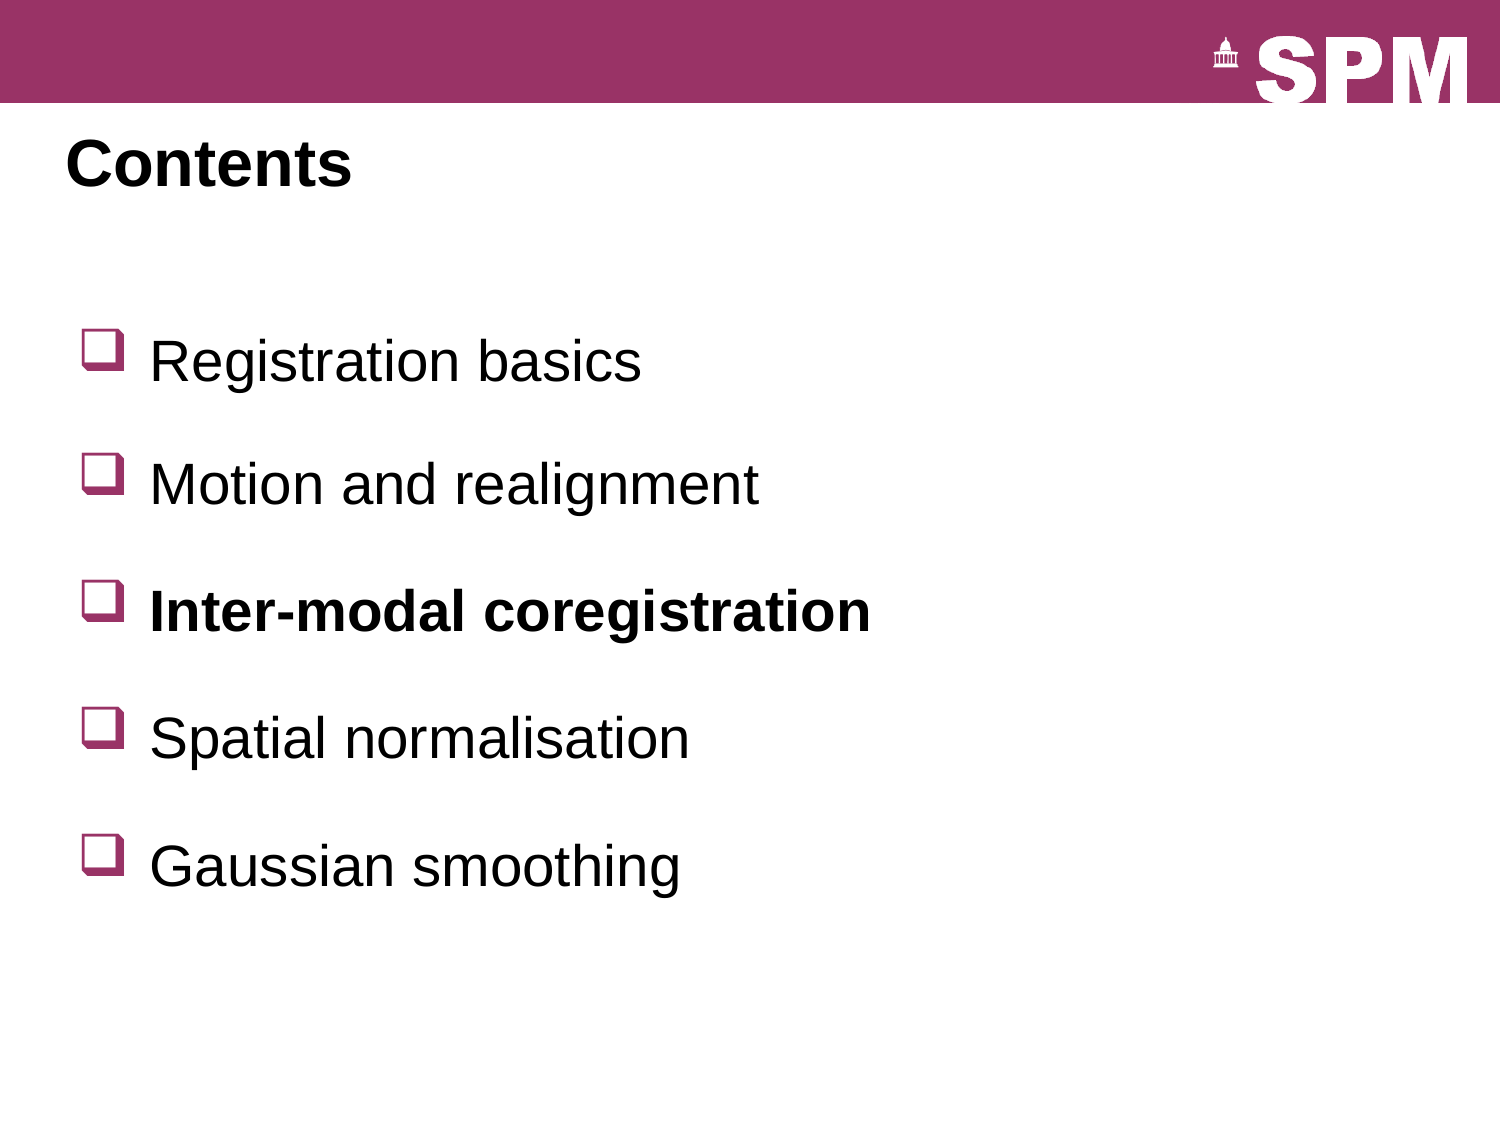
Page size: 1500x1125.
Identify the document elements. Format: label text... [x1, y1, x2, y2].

picture [0, 0, 1500, 113]
text_box Registration basics Motion and realignment Inter-modal coregistration Spatial normalisation Gaussian smoothing [62, 308, 1450, 970]
title Contents [50, 95, 1400, 225]
